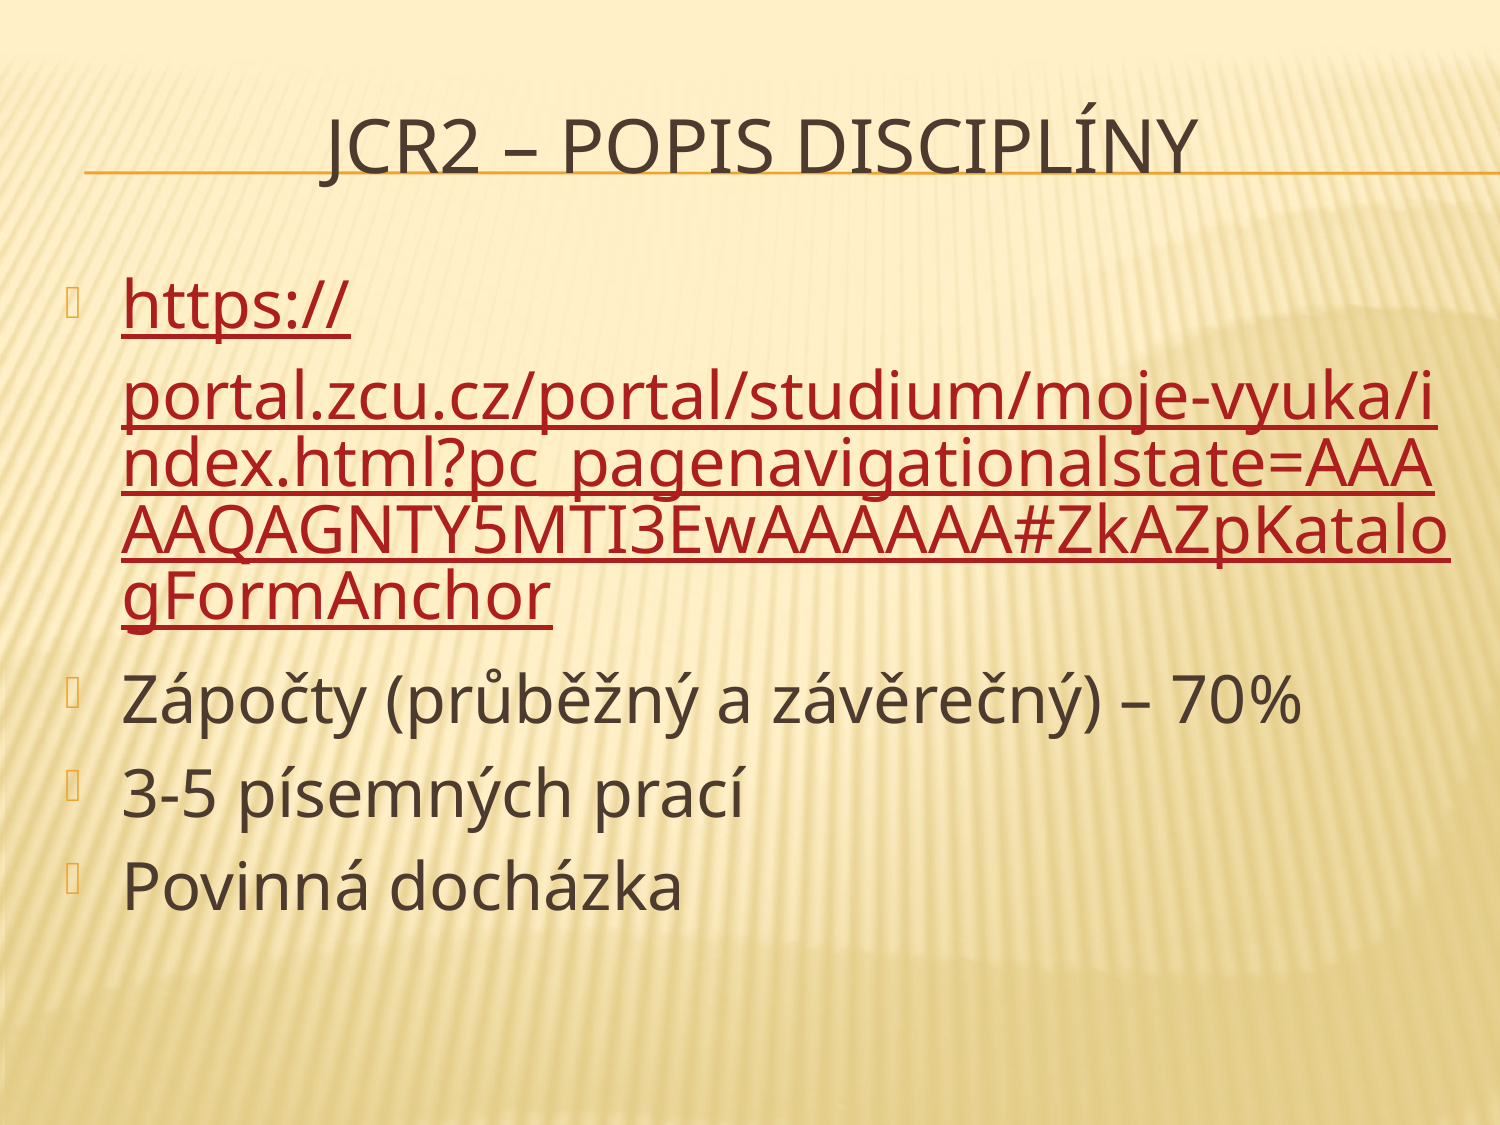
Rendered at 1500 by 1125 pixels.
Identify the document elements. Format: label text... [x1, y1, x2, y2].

list https://portal.zcu.cz/portal/studium/moje-vyuka/index.html?pc_pagenavigationalstate=AAAAAQAGNTY5MTI3EwAAAAAA#ZkAZpKatalogFormAnchor Zápočty (průběžný a závěrečný) – 70% 3-5 písemných prací Povinná docházka [50, 254, 1475, 998]
title JCR2 – popis disciplíny [50, 75, 1475, 213]
